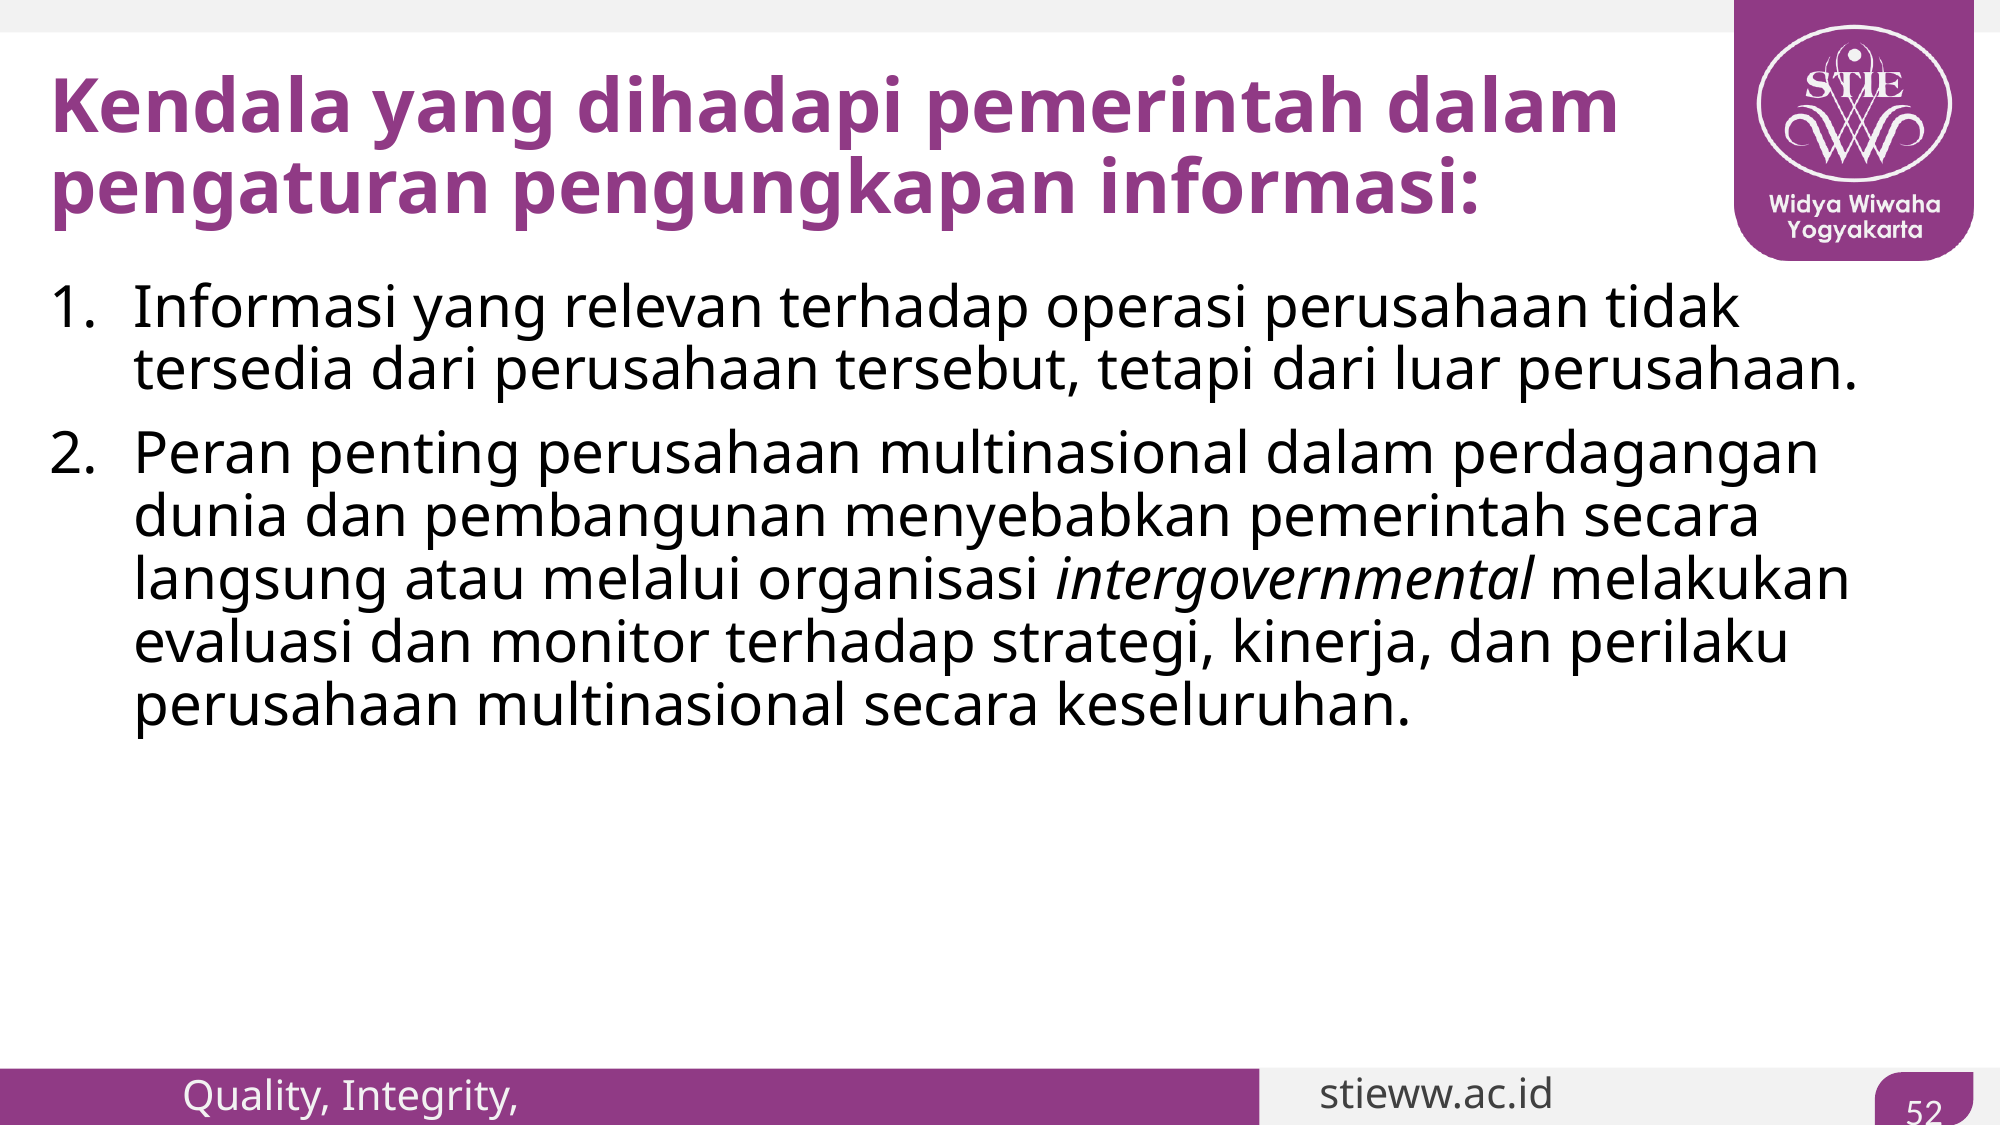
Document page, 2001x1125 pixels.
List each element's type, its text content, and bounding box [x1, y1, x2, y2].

list Informasi yang relevan terhadap operasi perusahaan tidak tersedia dari perusahaan tersebut, tetapi dari luar perusahaan. Peran penting perusahaan multinasional dalam perdagangan dunia dan pembangunan menyebabkan pemerintah secara langsung atau melalui organisasi intergovernmental melakukan evaluasi dan monitor terhadap strategi, kinerja, dan perilaku perusahaan multinasional secara keseluruhan. [34, 269, 1943, 1032]
title Kendala yang dihadapi pemerintah dalam pengaturan pengungkapan informasi: [34, 66, 1702, 232]
picture [1734, 0, 1974, 261]
